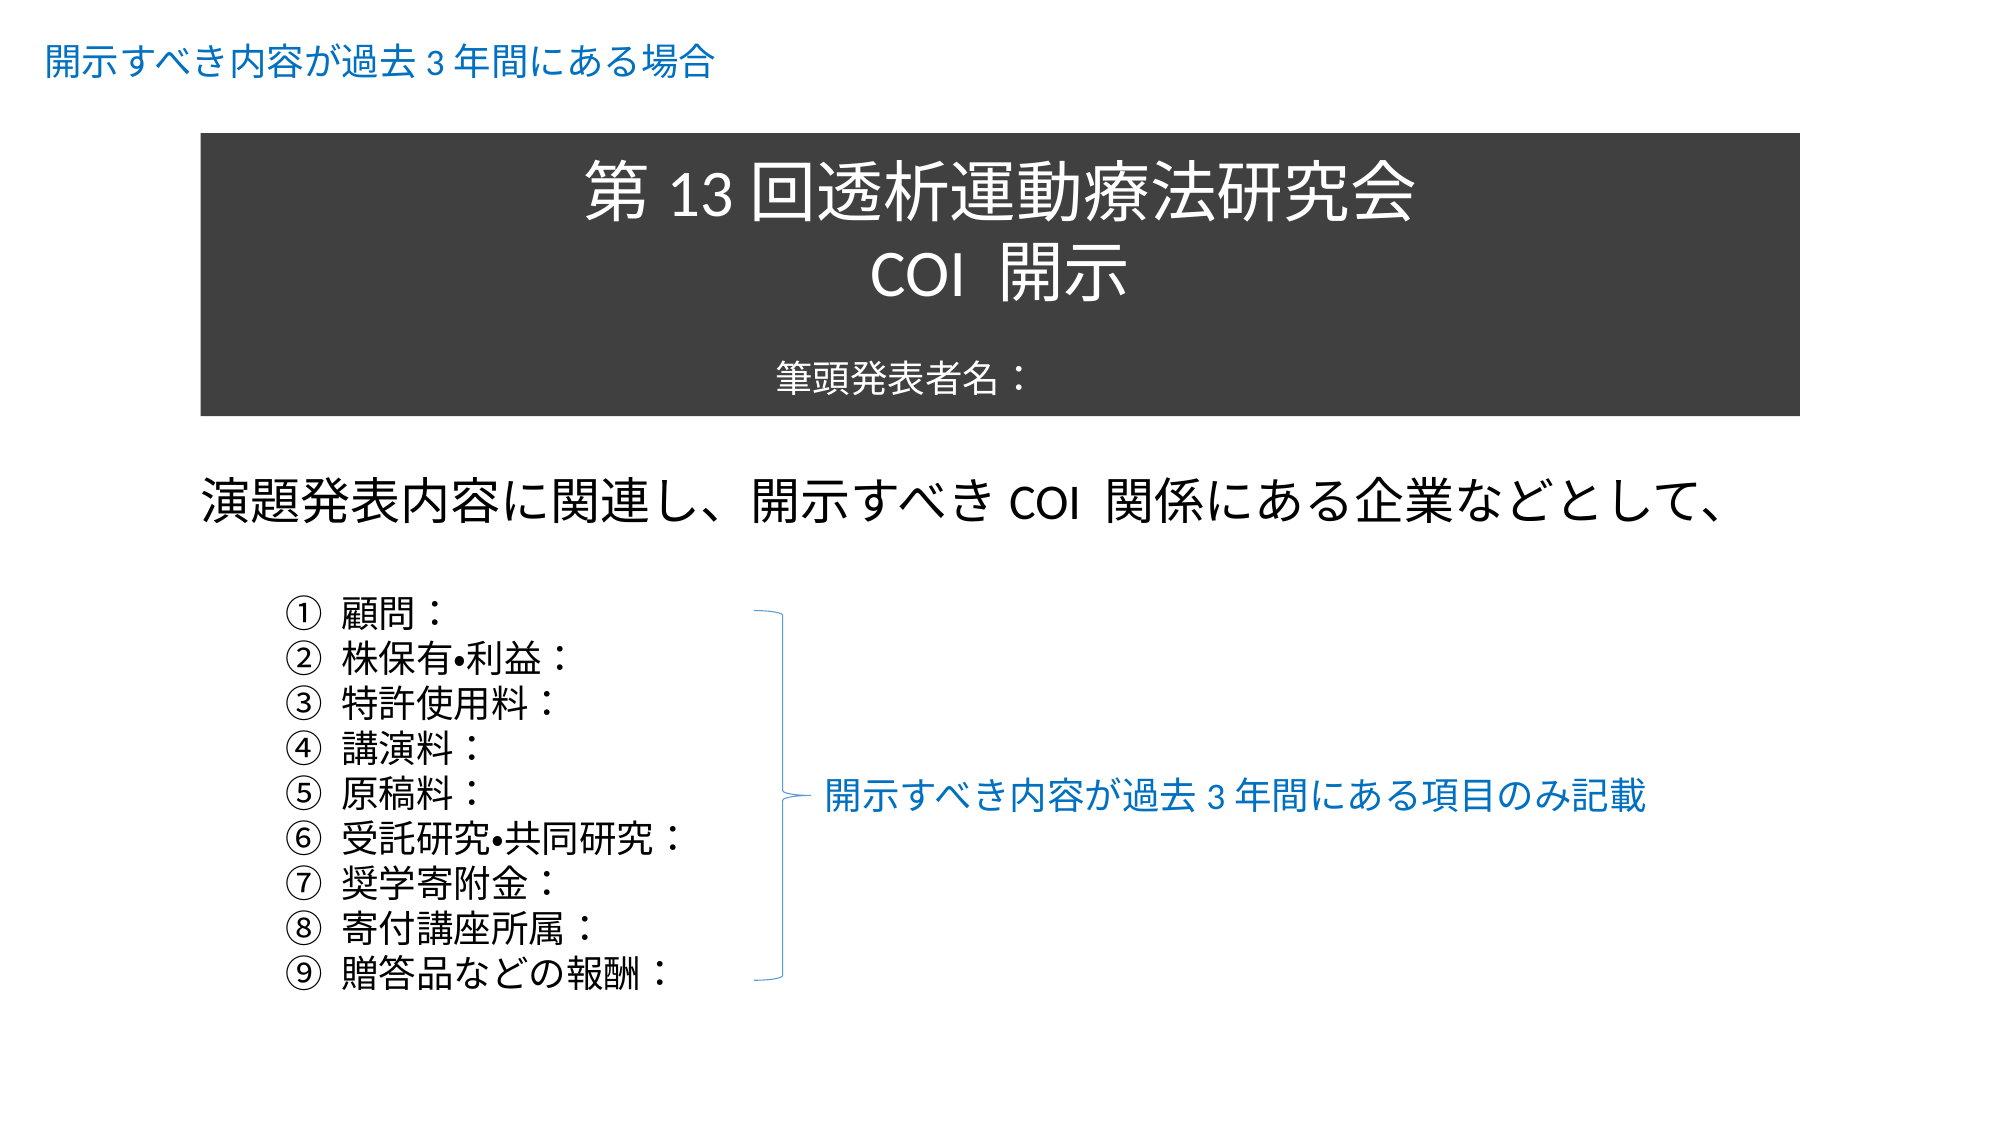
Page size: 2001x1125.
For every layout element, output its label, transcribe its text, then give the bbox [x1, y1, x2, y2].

text_box [754, 610, 809, 981]
text_box 演題発表内容に関連し、開示すべきCOI 関係にある企業などとして、 [185, 462, 1786, 538]
text_box 開示すべき内容が過去3年間にある場合 [29, 30, 731, 90]
text_box 開示すべき内容が過去3年間にある項目のみ記載 [809, 764, 1662, 825]
text_box 顧問： 株保有・利益： 特許使用料： 講演料： 原稿料： 受託研究・共同研究： 奨学寄附金： 寄付講座所属： 贈答品などの報酬： [270, 583, 784, 1003]
text_box 第13回透析運動療法研究会 COI 開示 筆頭発表者名： [200, 132, 1801, 417]
